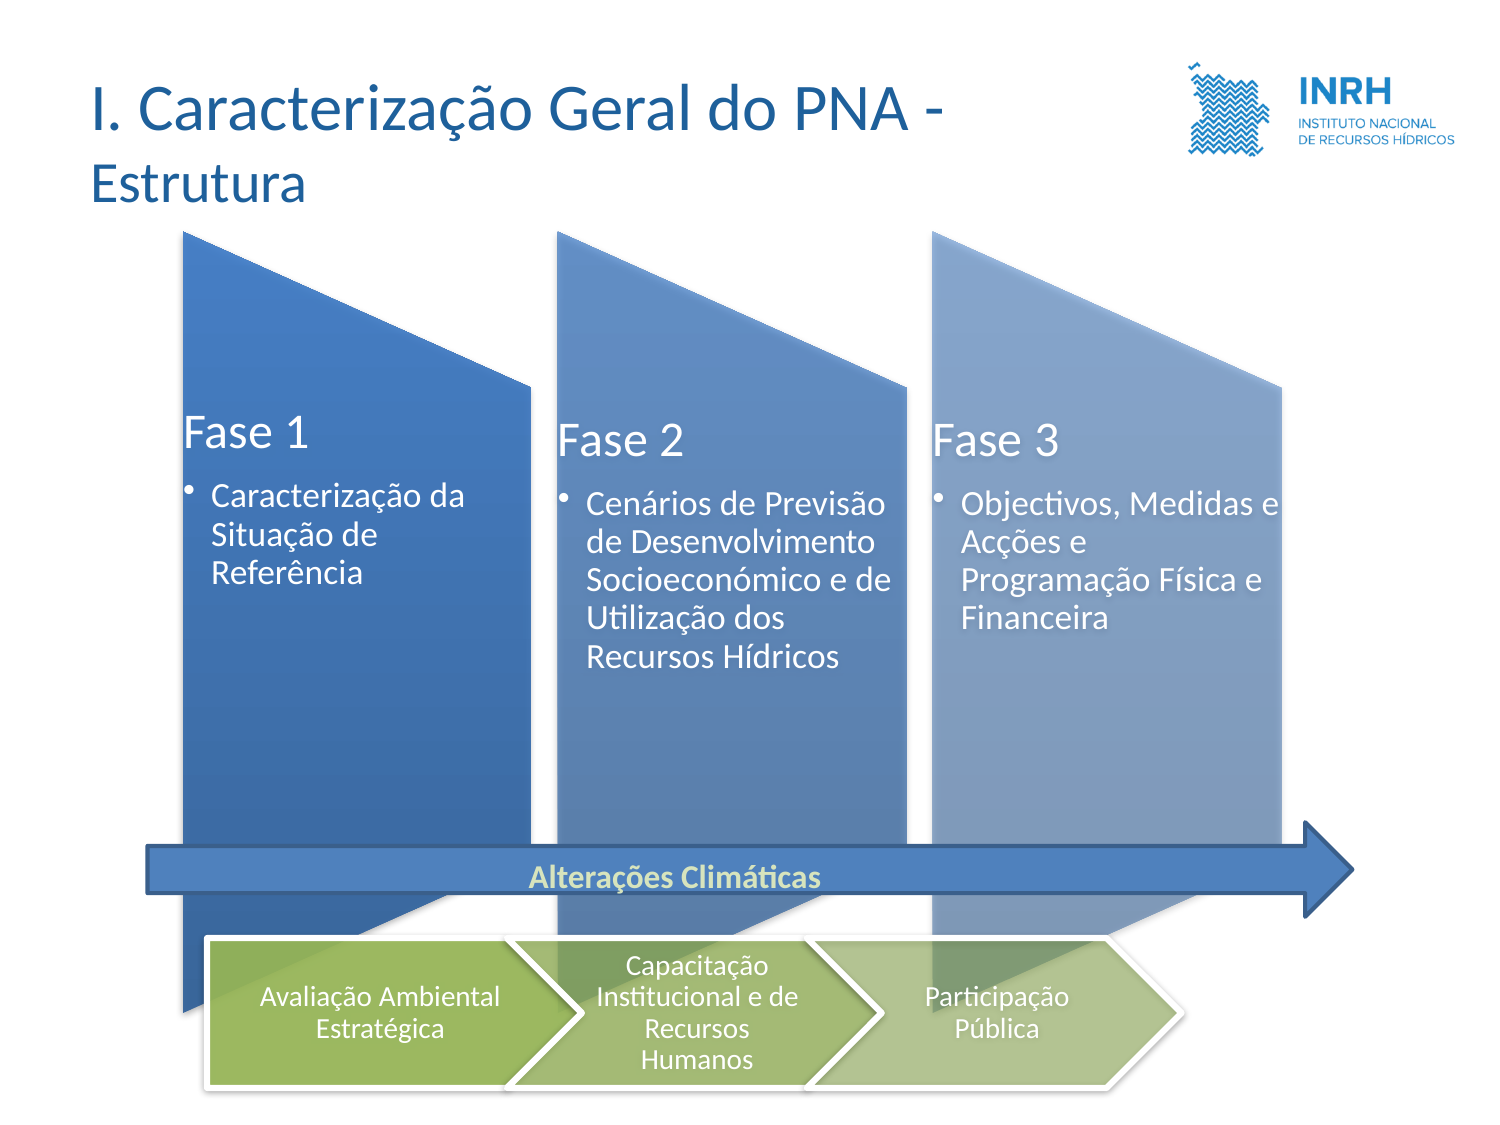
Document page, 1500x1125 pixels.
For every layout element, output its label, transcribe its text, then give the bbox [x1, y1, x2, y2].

text_box [145, 843, 177, 896]
text_box [1285, 820, 1355, 919]
picture [1180, 54, 1459, 160]
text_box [206, 703, 1183, 1125]
title I. Caracterização Geral do PNA - Estrutura [75, 45, 1152, 233]
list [182, 231, 1282, 1014]
